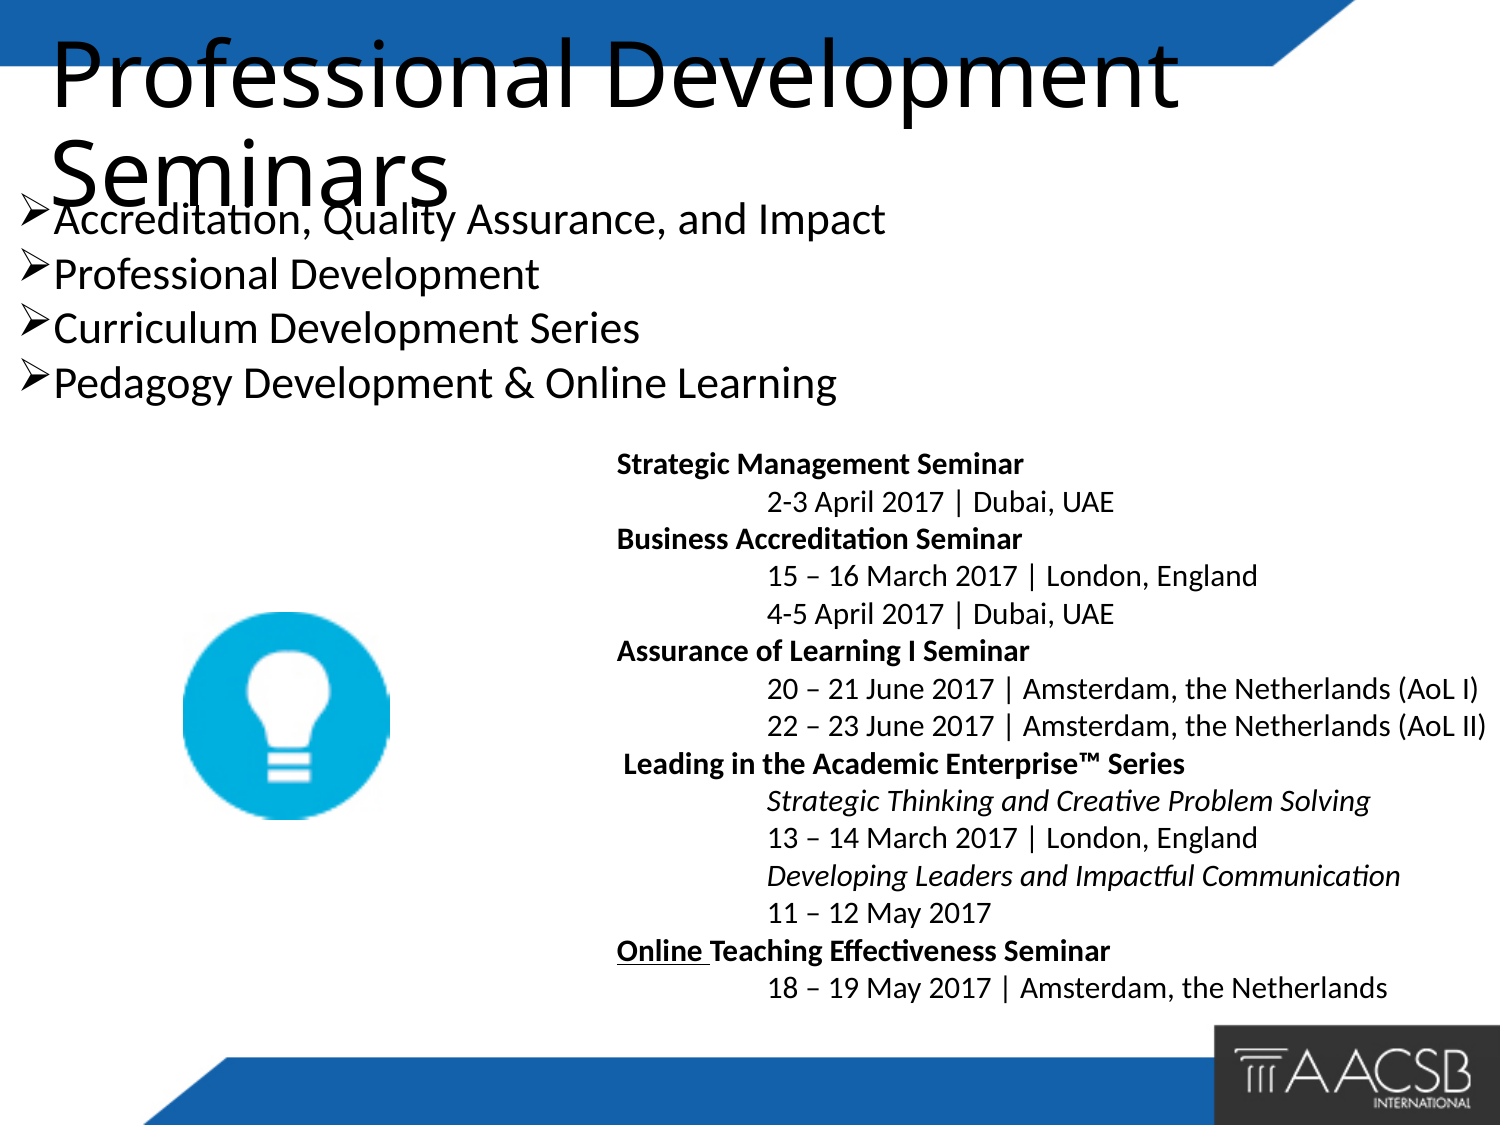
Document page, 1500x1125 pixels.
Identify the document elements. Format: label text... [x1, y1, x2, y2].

title Professional Development Seminars [34, 19, 1476, 237]
picture [0, 0, 1500, 398]
list Strategic Management Seminar 2-3 April 2017 | Dubai, UAE Business Accreditation Seminar 15 – 16 March 2017 | London, England 4-5 April 2017 | Dubai, UAE Assurance of Learning I Seminar 20 – 21 June 2017 | Amsterdam, the Netherlands (AoL I) 22 – 23 June 2017 | Amsterdam, the Netherlands (AoL II) Leading in the Academic Enterprise™ Series Strategic Thinking and Creative Problem Solving 13 – 14 March 2017 | London, England Developing Leaders and Impactful Communication 11 – 12 May 2017 Online Teaching Effectiveness Seminar 18 – 19 May 2017 | Amsterdam, the Netherlands [601, 398, 1500, 1120]
picture [0, 416, 1500, 1125]
text_box Accreditation, Quality Assurance, and Impact Professional Development Curriculum Development Series Pedagogy Development & Online Learning [0, 180, 1133, 416]
